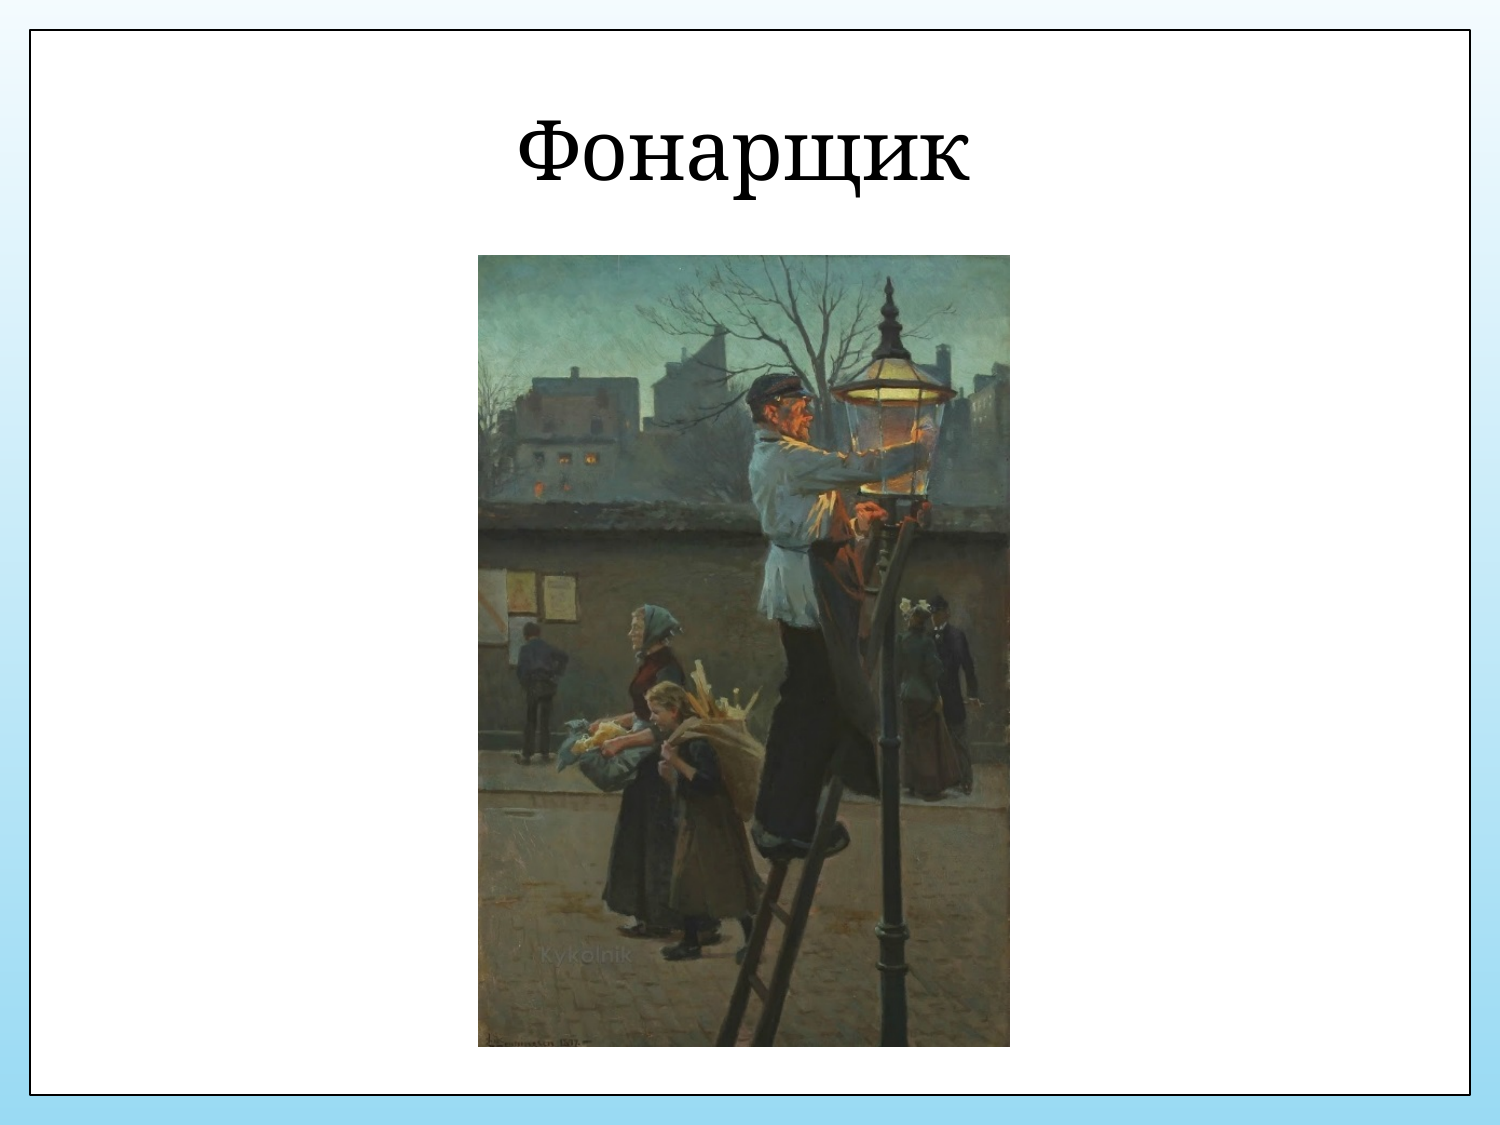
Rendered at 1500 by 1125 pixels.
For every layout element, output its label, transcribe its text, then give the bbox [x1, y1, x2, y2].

text_box Фонарщик [348, 90, 1140, 205]
picture [477, 254, 1011, 1047]
